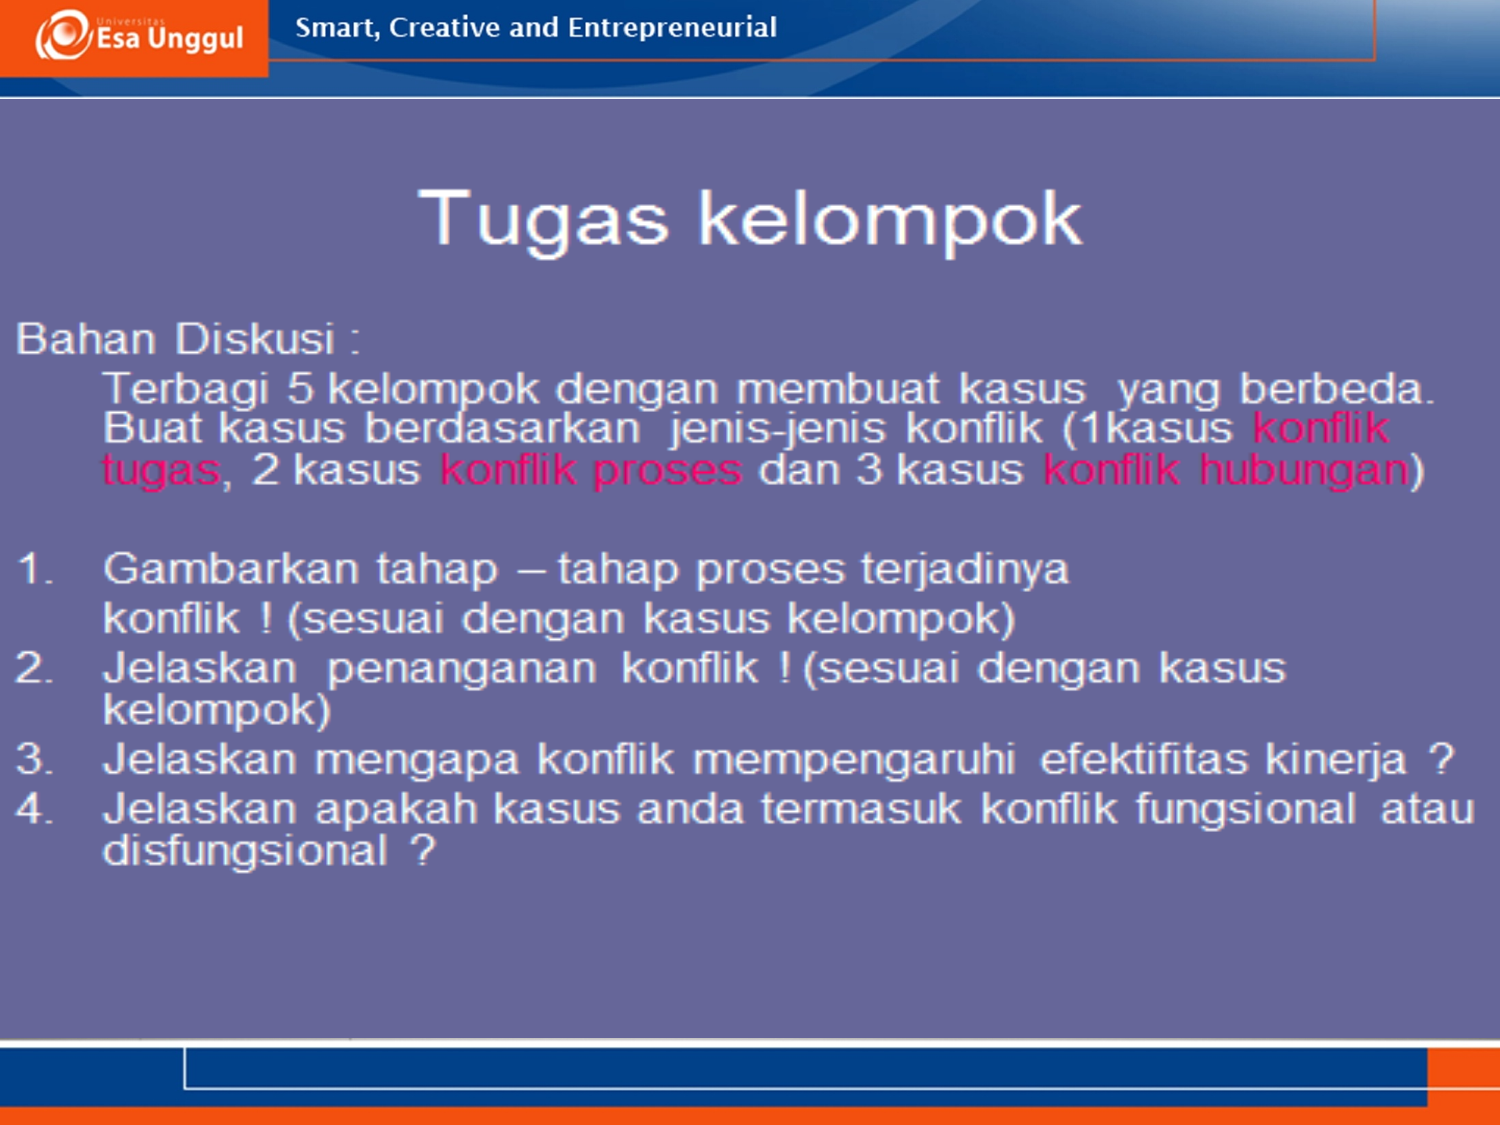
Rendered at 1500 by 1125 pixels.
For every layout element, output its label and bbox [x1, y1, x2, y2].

picture [0, 1038, 1500, 1125]
list [0, 99, 1500, 1038]
picture [0, 0, 1500, 99]
